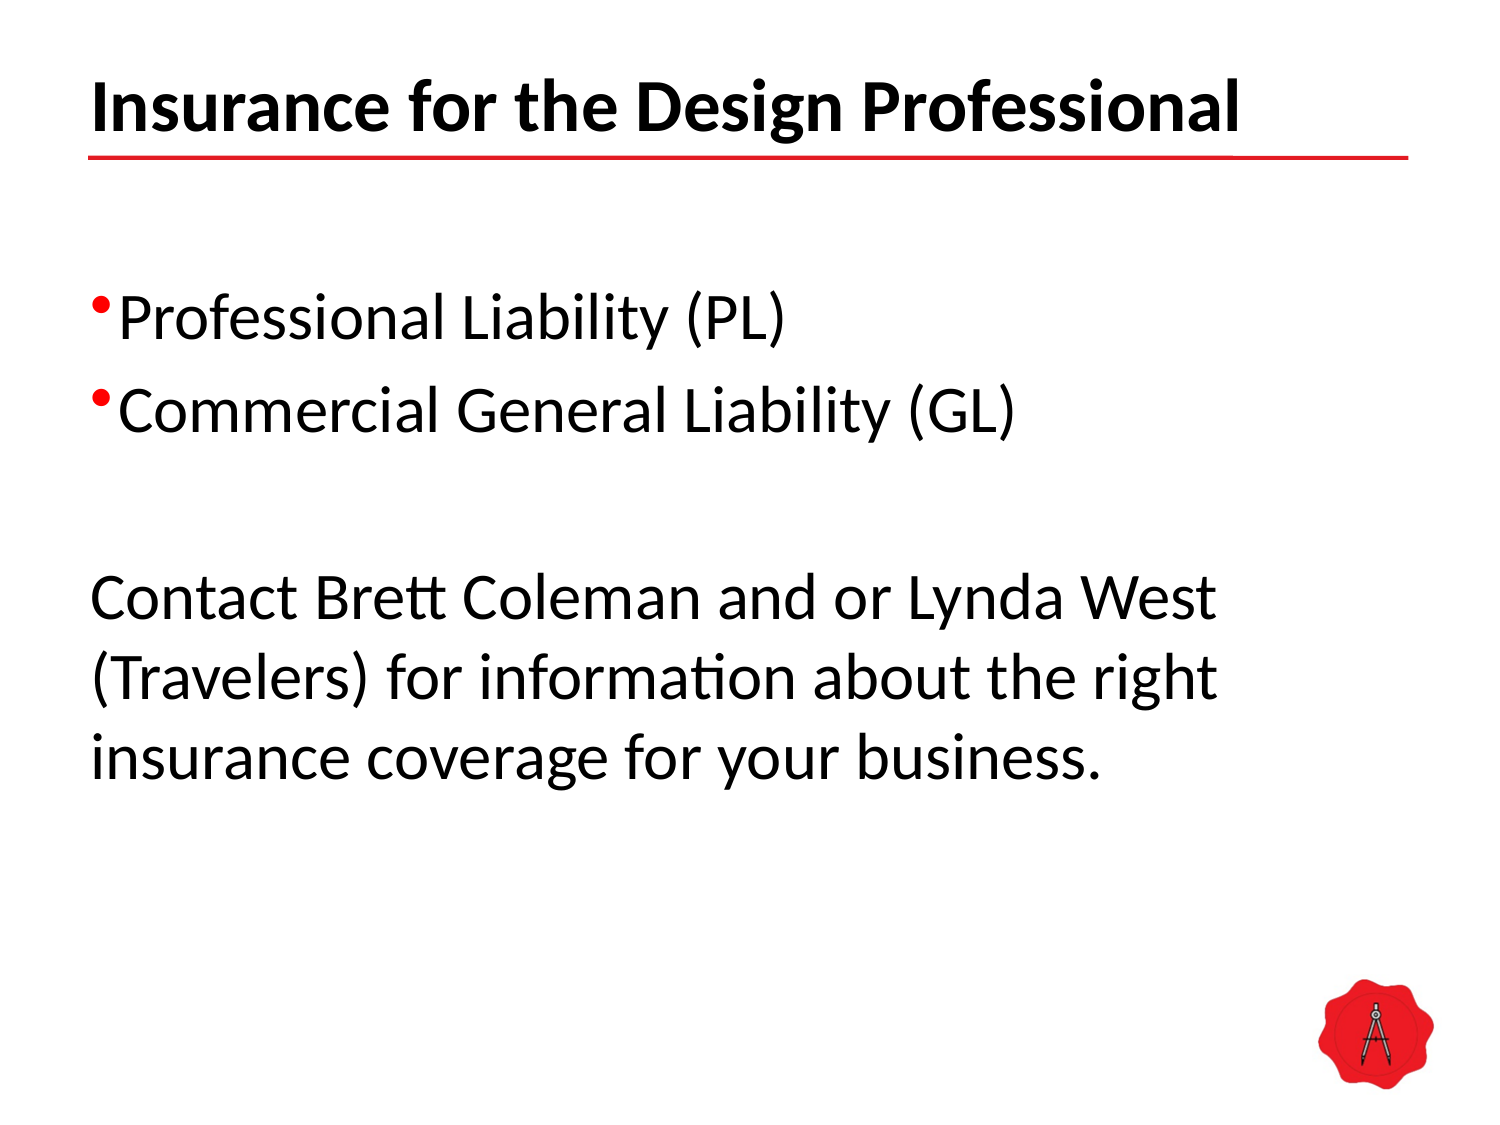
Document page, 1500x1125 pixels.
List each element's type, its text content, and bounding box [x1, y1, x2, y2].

picture [1312, 974, 1442, 1096]
list Professional Liability (PL) Commercial General Liability (GL) Contact Brett Coleman and or Lynda West (Travelers) for information about the right insurance coverage for your business. [75, 171, 1425, 915]
title Insurance for the Design Professional [75, 32, 1425, 155]
